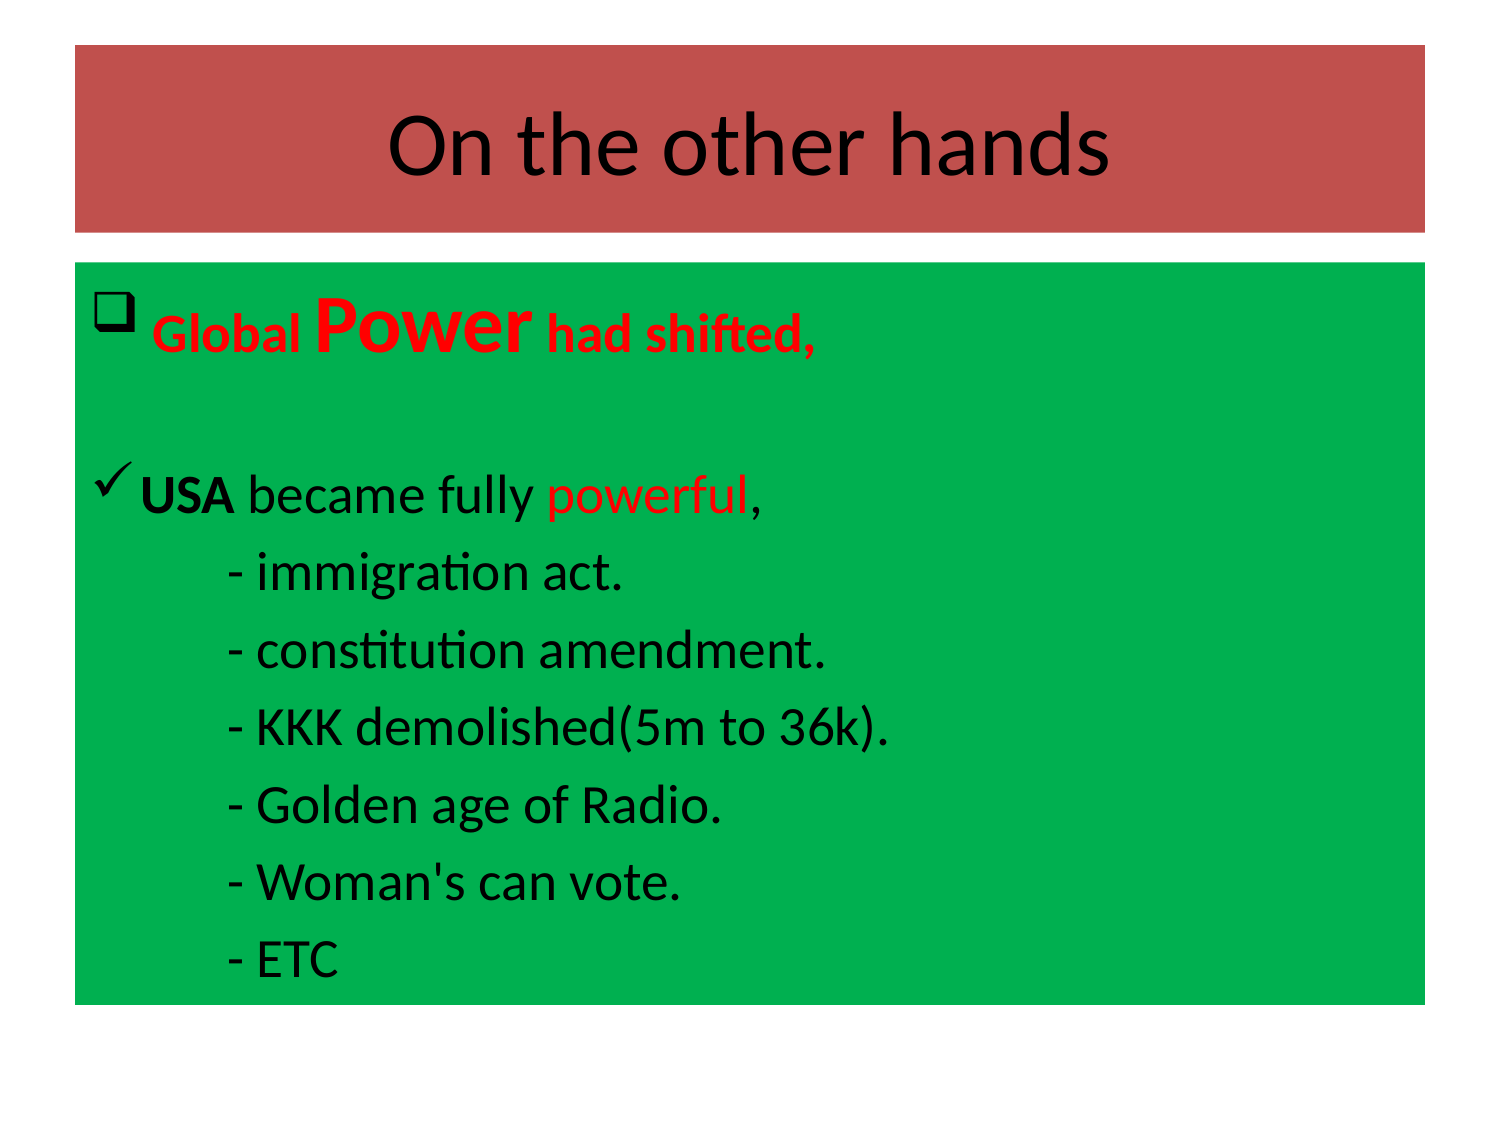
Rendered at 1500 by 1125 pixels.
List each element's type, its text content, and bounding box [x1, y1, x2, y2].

title On the other hands [75, 45, 1425, 233]
list Global Power had shifted, USA became fully powerful, - immigration act. - constitution amendment. - KKK demolished(5m to 36k). - Golden age of Radio. - Woman's can vote. - ETC [75, 262, 1425, 1005]
